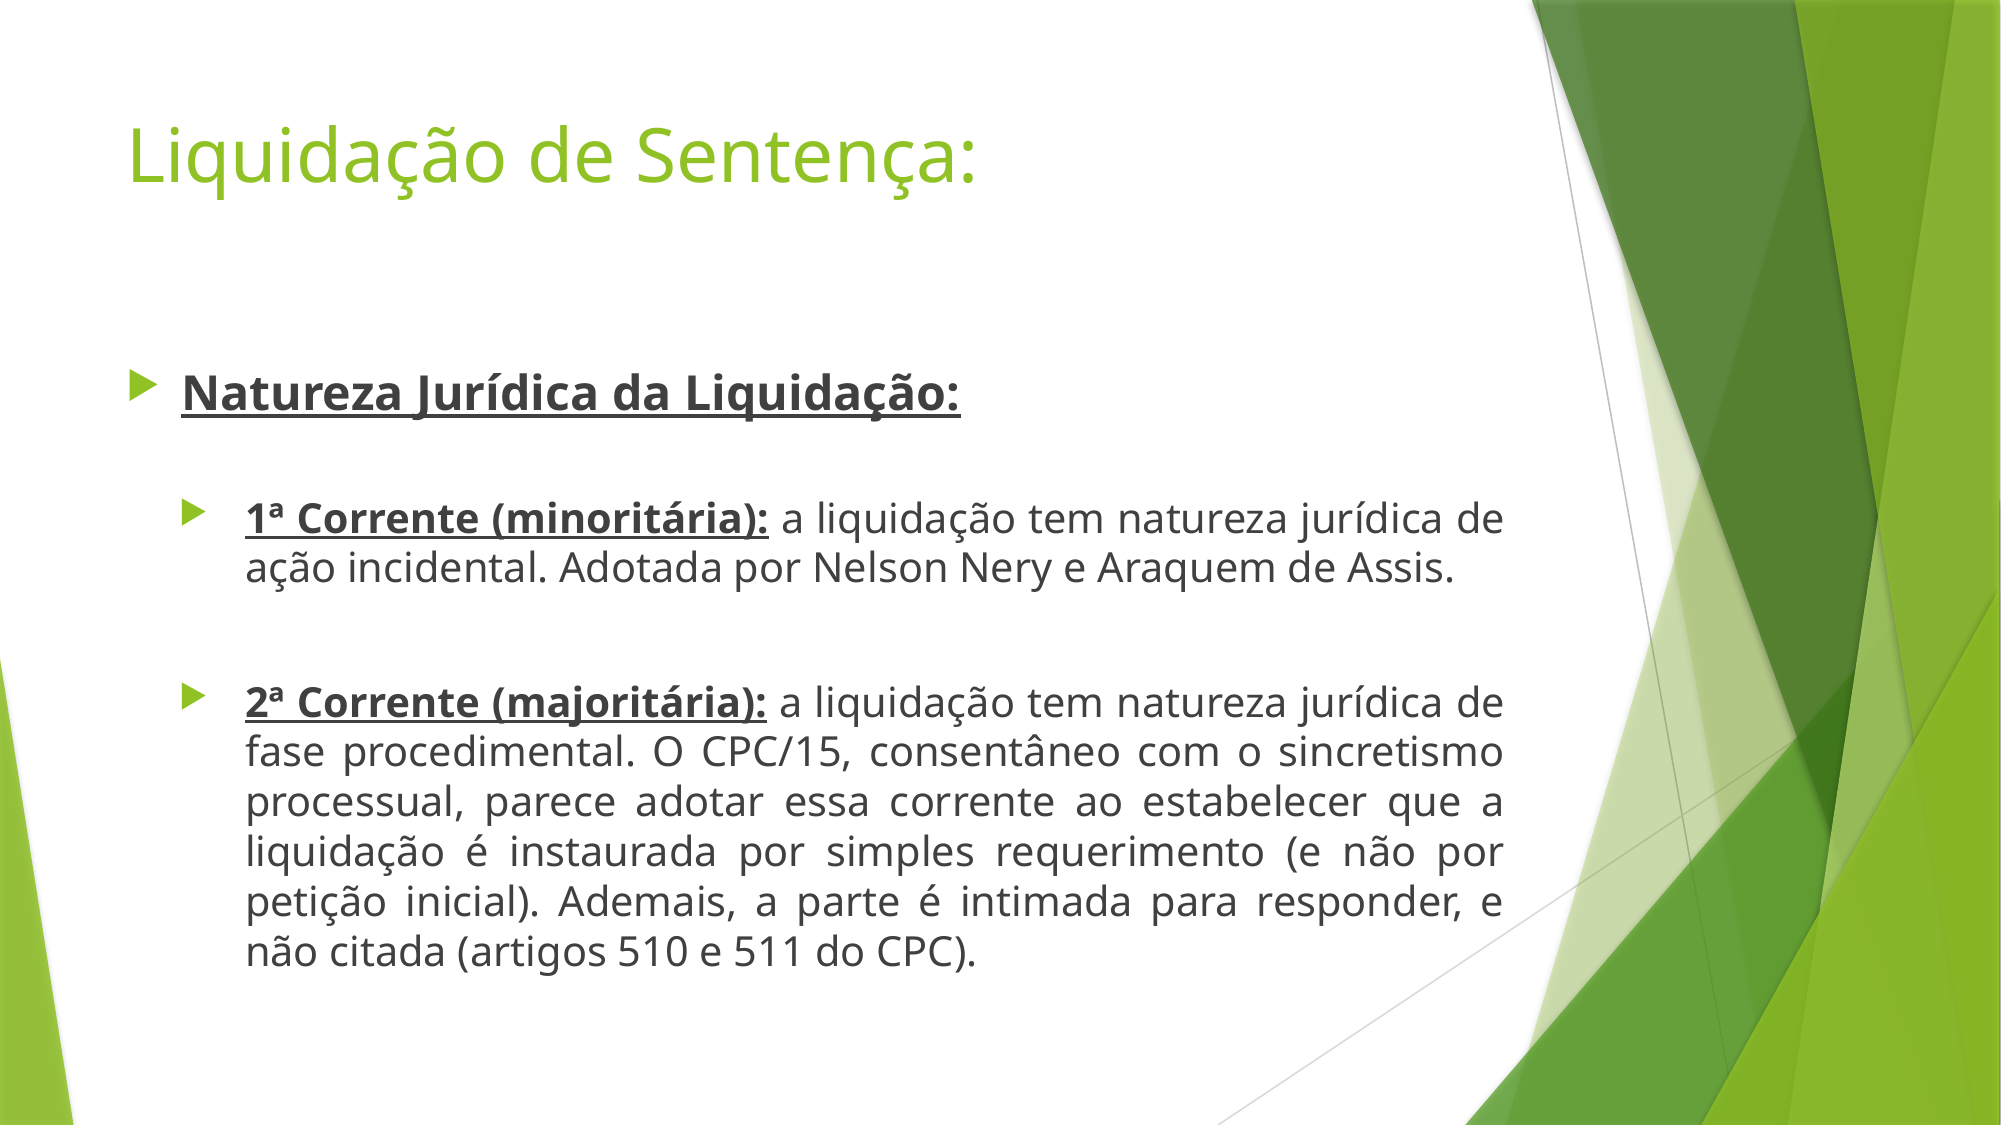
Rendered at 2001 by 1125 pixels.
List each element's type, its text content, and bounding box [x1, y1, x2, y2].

title Liquidação de Sentença: [111, 99, 1522, 317]
list Natureza Jurídica da Liquidação: 1ª Corrente (minoritária): a liquidação tem natureza jurídica de ação incidental. Adotada por Nelson Nery e Araquem de Assis. 2ª Corrente (majoritária): a liquidação tem natureza jurídica de fase procedimental. O CPC/15, consentâneo com o sincretismo processual, parece adotar essa corrente ao estabelecer que a liquidação é instaurada por simples requerimento (e não por petição inicial). Ademais, a parte é intimada para responder, e não citada (artigos 510 e 511 do CPC). [111, 354, 1522, 992]
